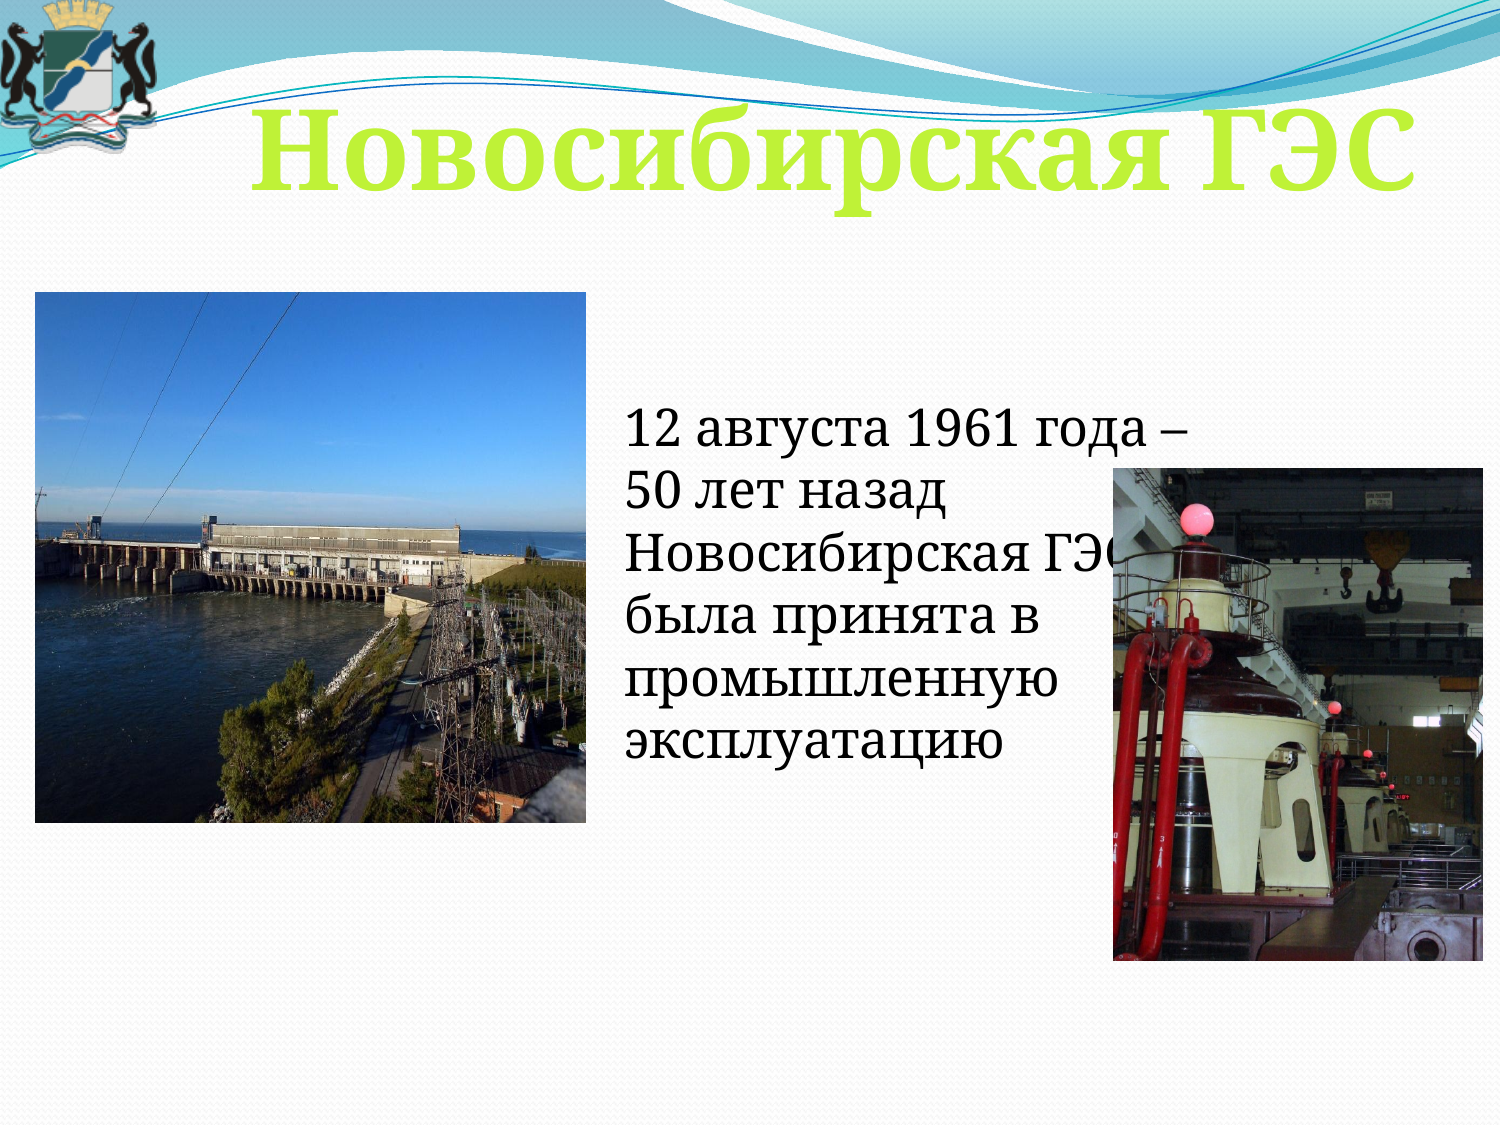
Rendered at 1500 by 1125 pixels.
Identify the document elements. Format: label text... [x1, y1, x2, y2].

text_box 12 августа 1961 года – 50 лет назад Новосибирская ГЭС была принята в промышленную эксплуатацию [609, 386, 1325, 777]
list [34, 292, 587, 823]
picture [1113, 468, 1483, 962]
text_box Новосибирская ГЭС [234, 70, 1435, 221]
picture [0, 0, 157, 154]
